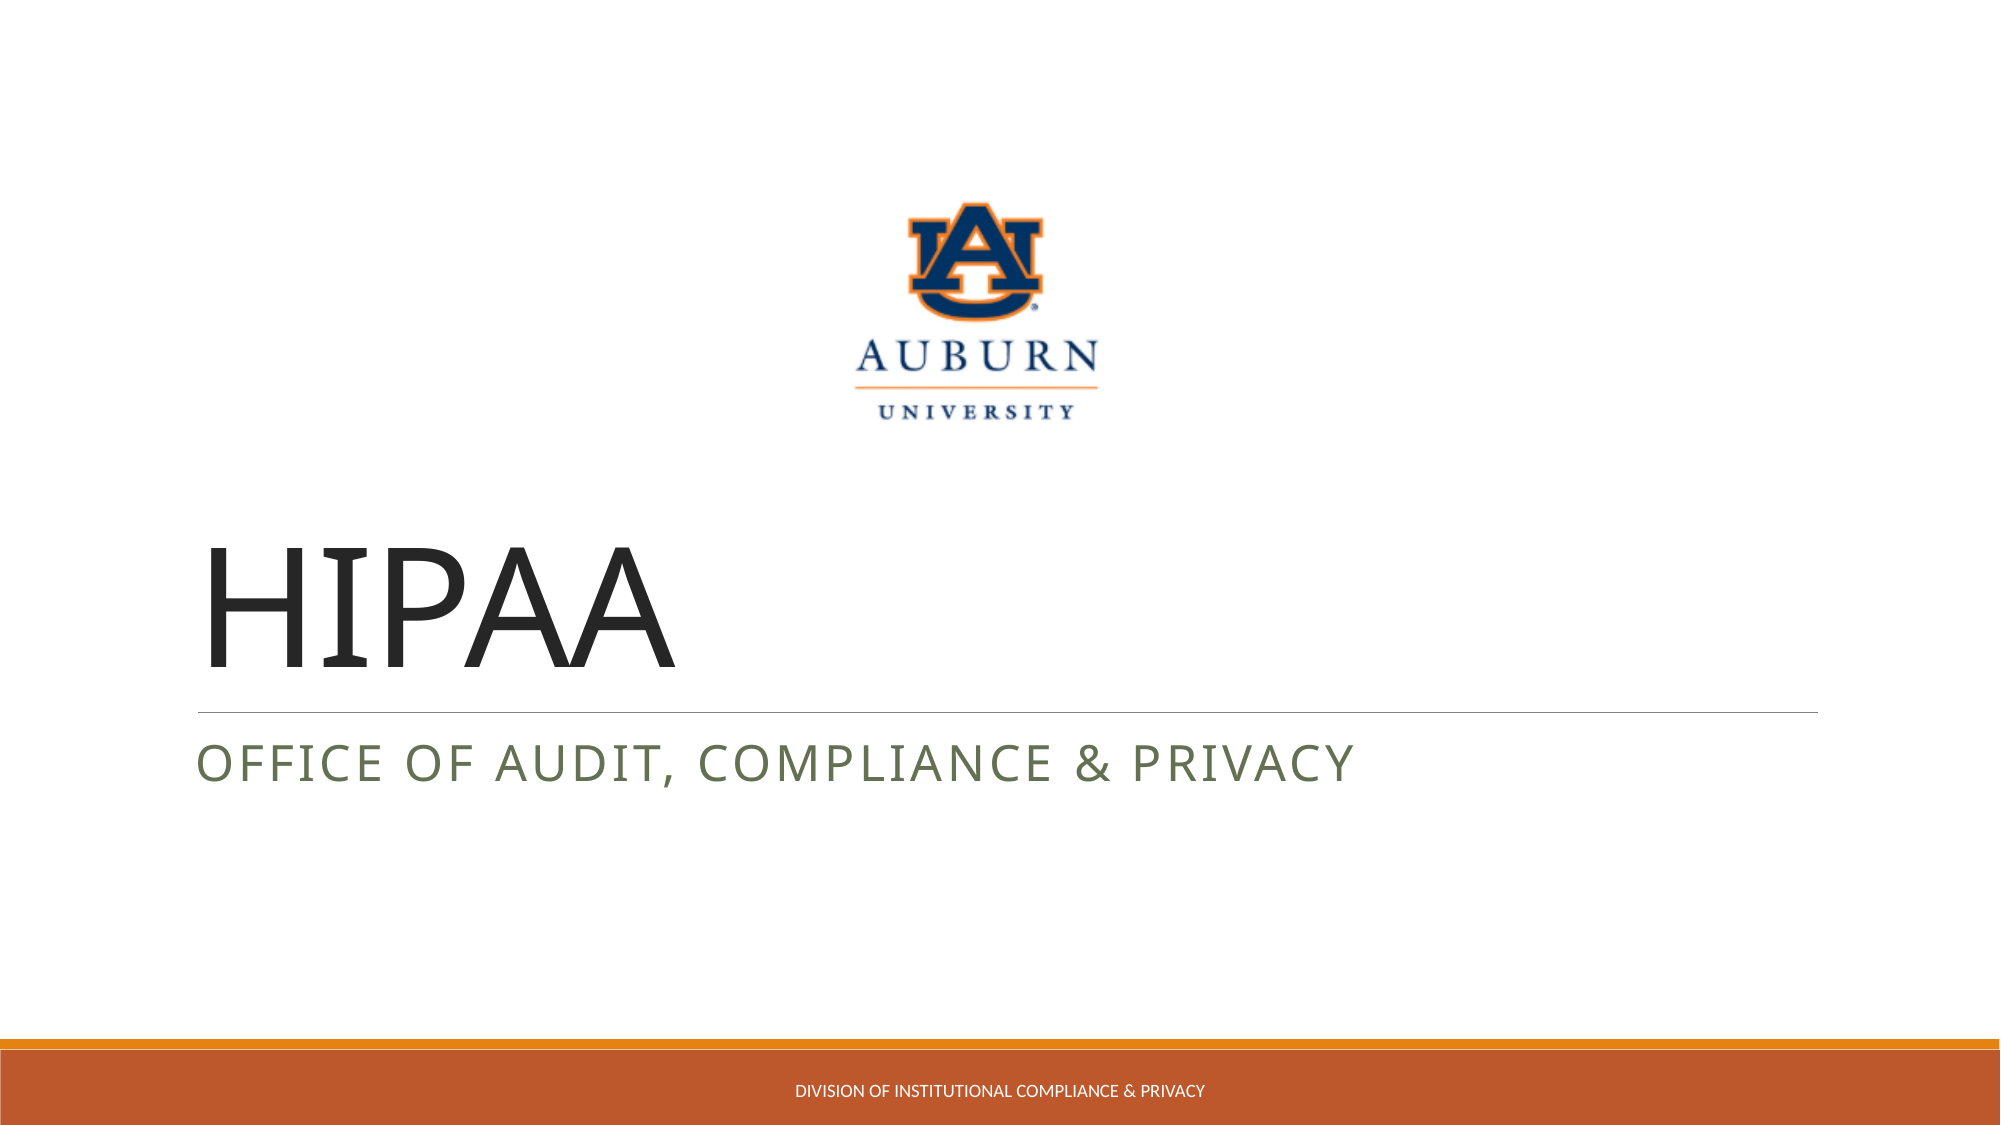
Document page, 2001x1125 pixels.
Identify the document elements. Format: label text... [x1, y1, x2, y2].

picture [793, 176, 1163, 448]
title HIPAA [180, 124, 1830, 710]
footer Division of Institutional Compliance & Privacy [604, 1059, 1396, 1120]
subtitle Office of Audit, Compliance & Privacy [180, 730, 1831, 919]
